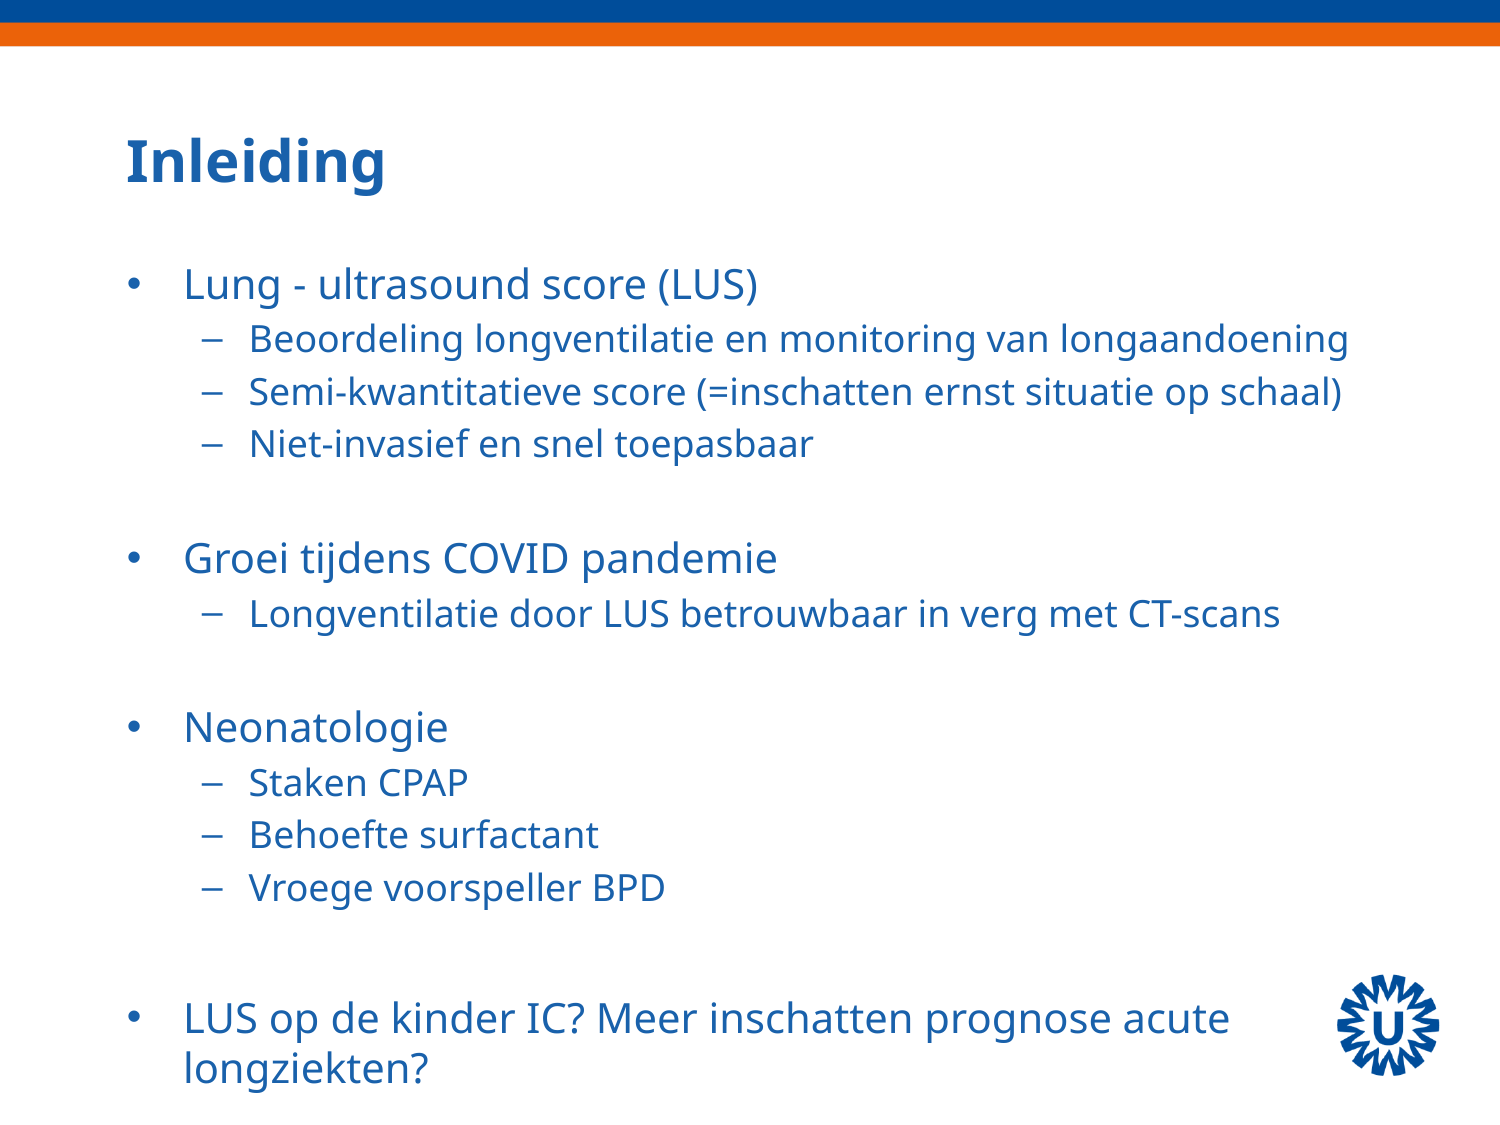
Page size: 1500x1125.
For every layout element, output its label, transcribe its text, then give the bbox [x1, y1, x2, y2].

picture [0, 0, 1500, 1125]
title Inleiding [112, 116, 1350, 250]
list Lung - ultrasound score (LUS) Beoordeling longventilatie en monitoring van longaandoening Semi-kwantitatieve score (=inschatten ernst situatie op schaal) Niet-invasief en snel toepasbaar Groei tijdens COVID pandemie Longventilatie door LUS betrouwbaar in verg met CT-scans Neonatologie Staken CPAP Behoefte surfactant Vroege voorspeller BPD LUS op de kinder IC? Meer inschatten prognose acute longziekten? [112, 250, 1388, 1078]
